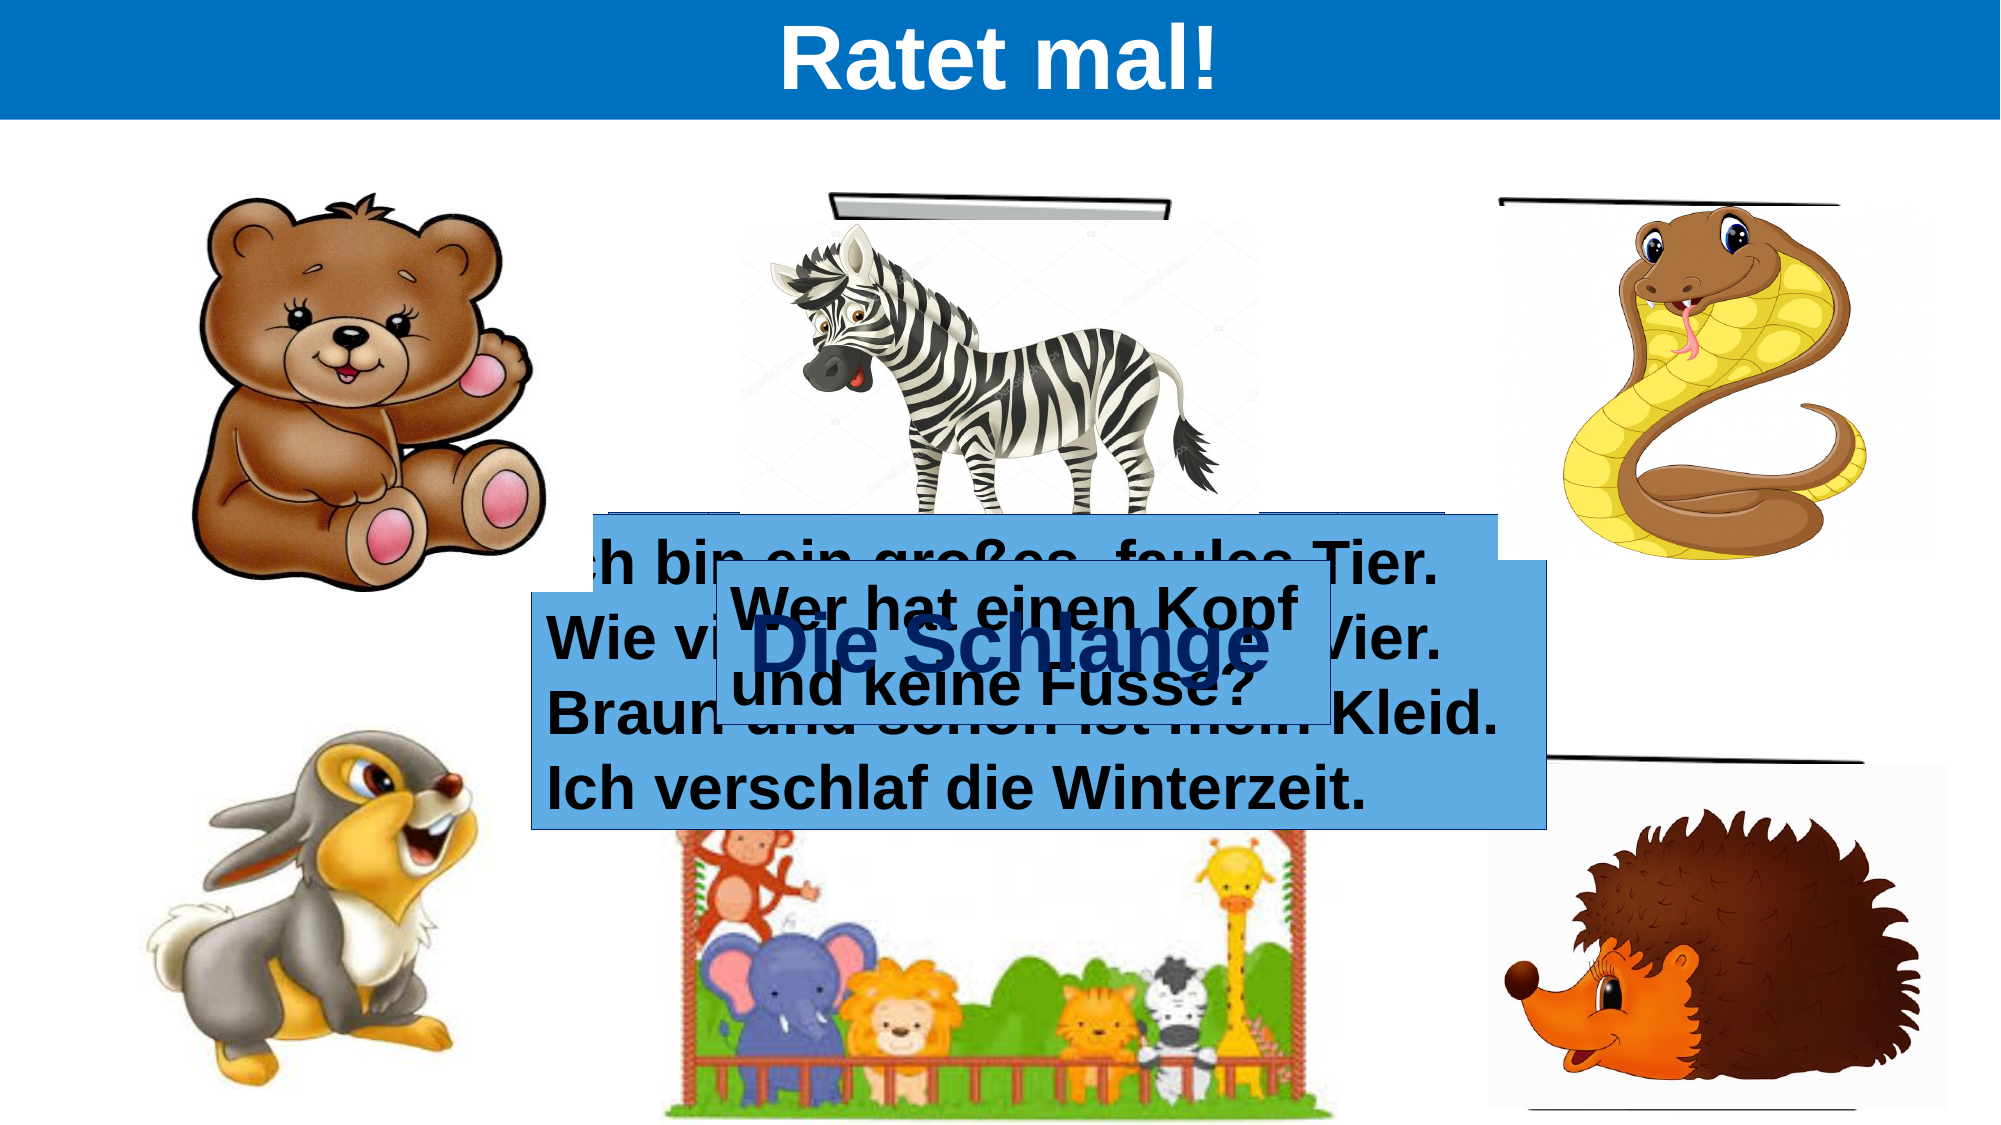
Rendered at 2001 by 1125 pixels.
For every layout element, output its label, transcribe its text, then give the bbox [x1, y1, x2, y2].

text_box Die Schlange [734, 581, 1319, 642]
picture [1488, 754, 1948, 1114]
picture [145, 192, 593, 592]
text_box Wer hat einen Kopf und keine Fusse? [716, 560, 1331, 642]
picture [138, 723, 492, 1097]
picture [661, 642, 1338, 1125]
text_box Ich bin ein großes, faules Tier. Wie viele Beine hab` ich? Vier. Braun und schon ist mein Kleid. Ich verschlaf die Winterzeit. [531, 514, 740, 830]
title Ratet mal! [0, 0, 2000, 120]
picture [740, 192, 1259, 578]
picture [1498, 197, 1933, 560]
text_box Ich bin ein großes, faules Tier. Wie viele Beine hab` ich? Vier. Braun und schon ist mein Kleid. Ich verschlaf die Winterzeit. [1259, 514, 1547, 830]
